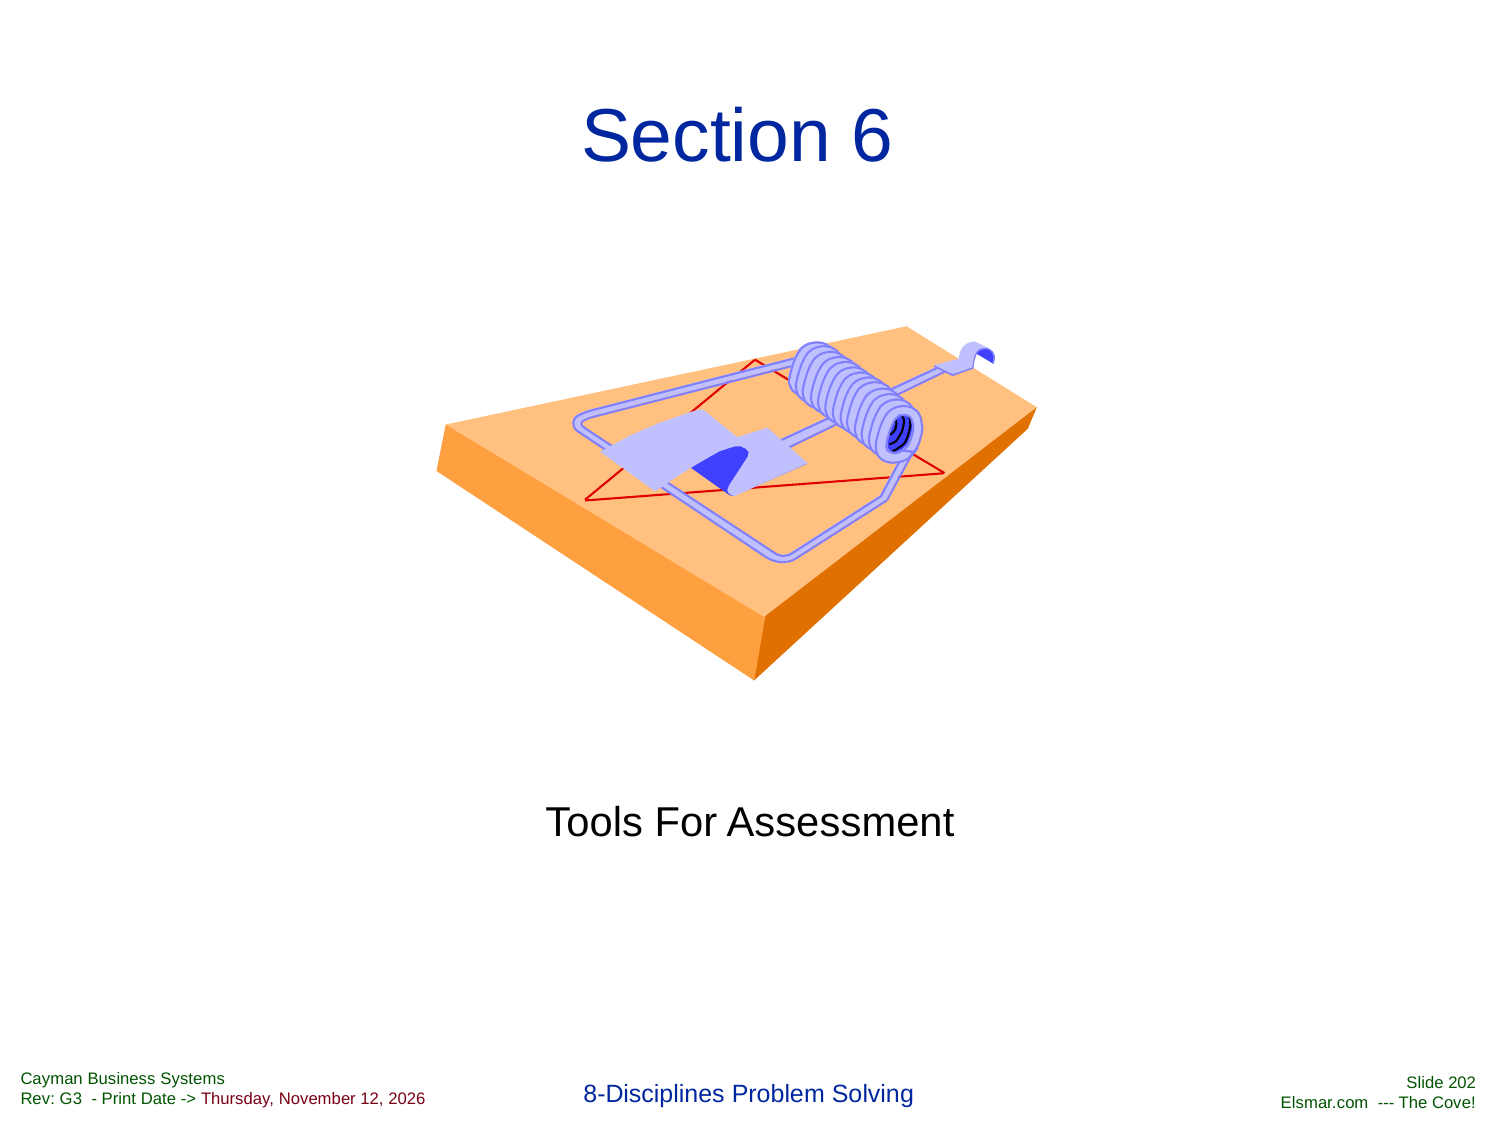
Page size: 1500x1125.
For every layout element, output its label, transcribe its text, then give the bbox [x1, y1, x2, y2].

title Section 6 [99, 36, 1376, 226]
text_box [436, 325, 1038, 681]
subtitle Tools For Assessment [224, 786, 1276, 938]
